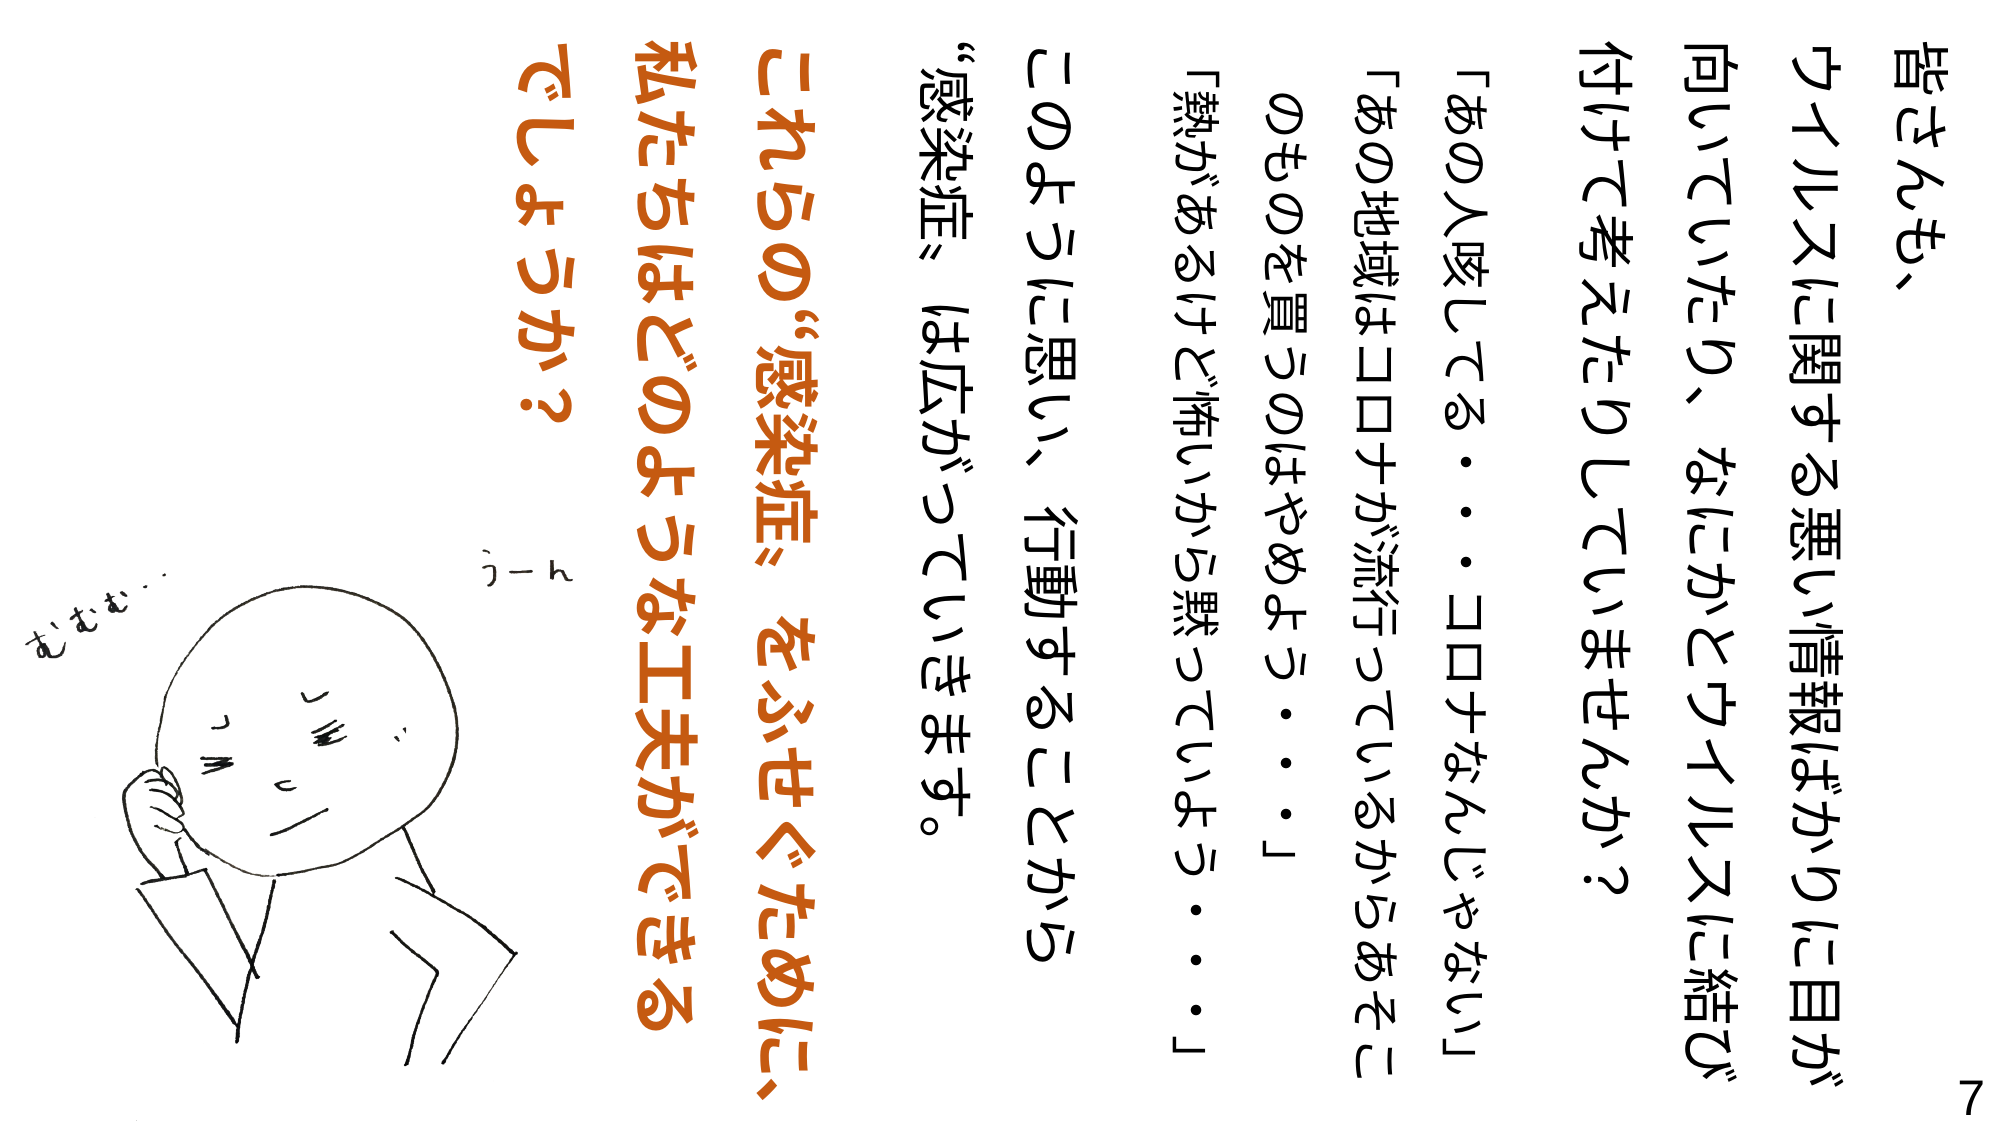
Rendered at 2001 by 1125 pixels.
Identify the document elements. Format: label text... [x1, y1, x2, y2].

slide_number 7 [1550, 1065, 2000, 1125]
picture [14, 420, 606, 1125]
text_box 皆さんも、 ウイルスに関する悪い情報ばかりに目が向いていたり、なにかとウイルスに結び付けて考えたりしていませんか？ 「あの人咳してる・・・コロナなんじゃない」 「あの地域はコロナが流行っているからあそこ のものを買うのはやめよう・・・」 「熱があるけど怖いから黙っていよう・・・」 このように思い、行動することから “感染症〟は広がっていきます。 これらの“感染症〟をふせぐために、私たちはどのような工夫ができる でしょうか？ [534, 23, 2000, 1125]
